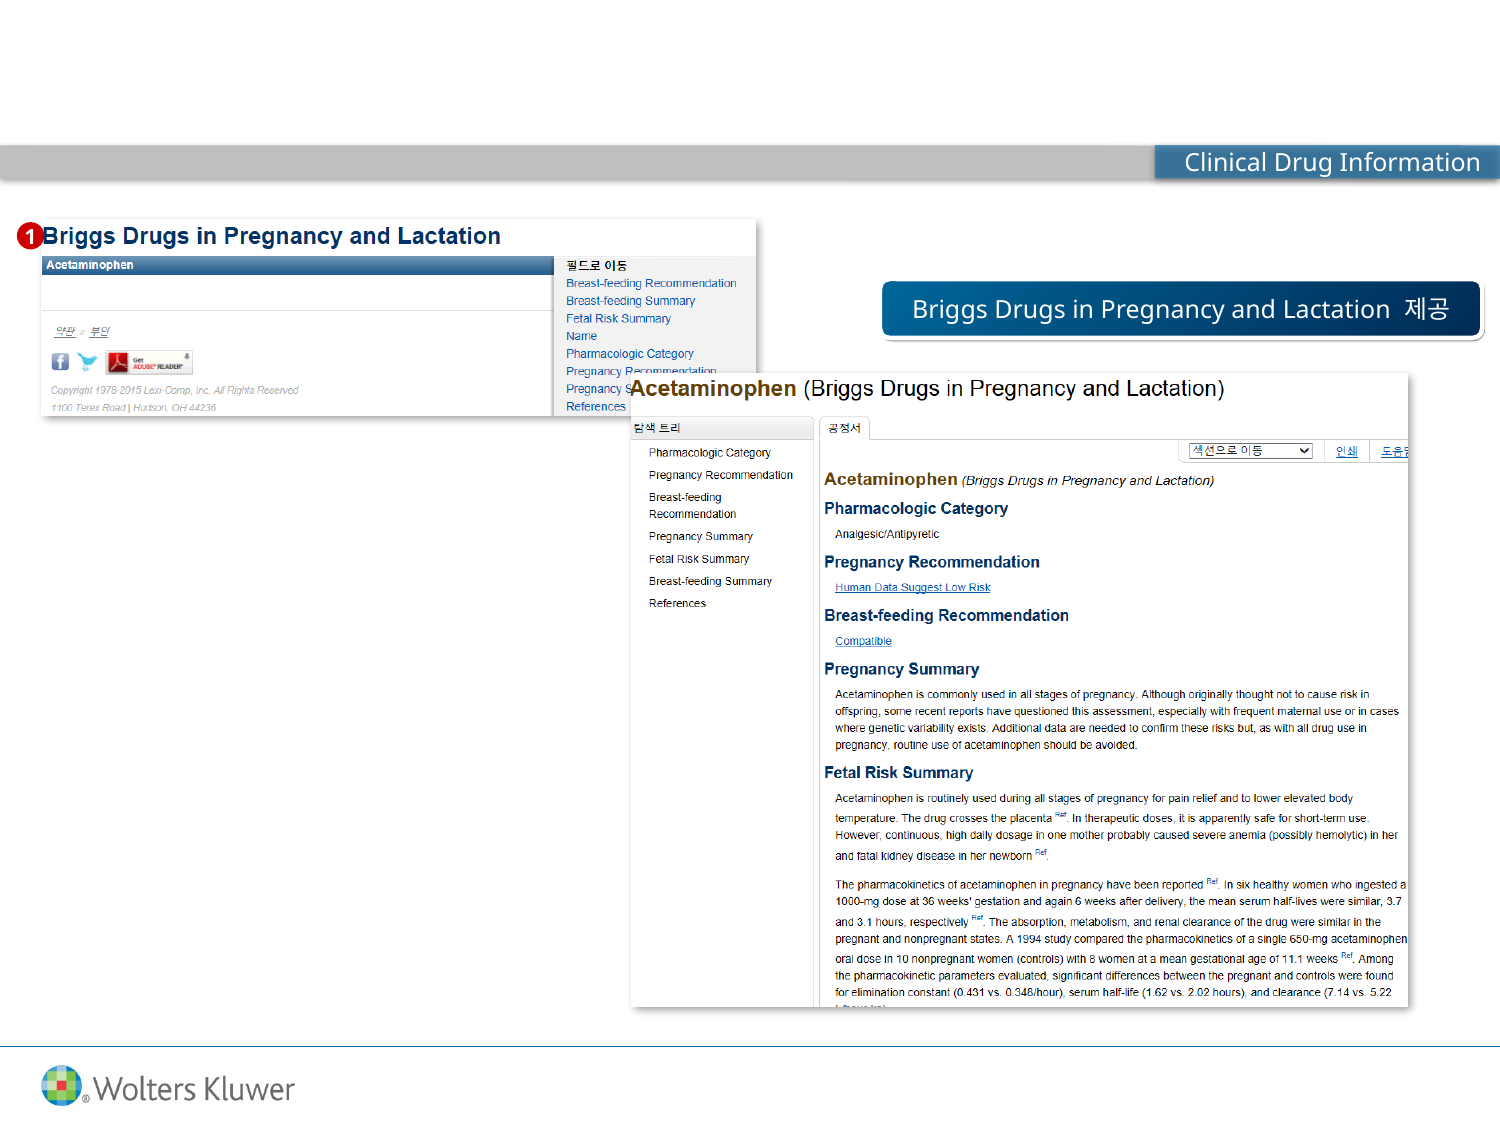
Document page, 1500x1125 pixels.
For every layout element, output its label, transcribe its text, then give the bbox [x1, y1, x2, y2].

picture [41, 1065, 295, 1124]
text_box 1 [17, 222, 36, 249]
text_box Briggs Drugs in Pregnancy and Lactation 제공 [879, 278, 1483, 339]
picture [41, 219, 1408, 1007]
